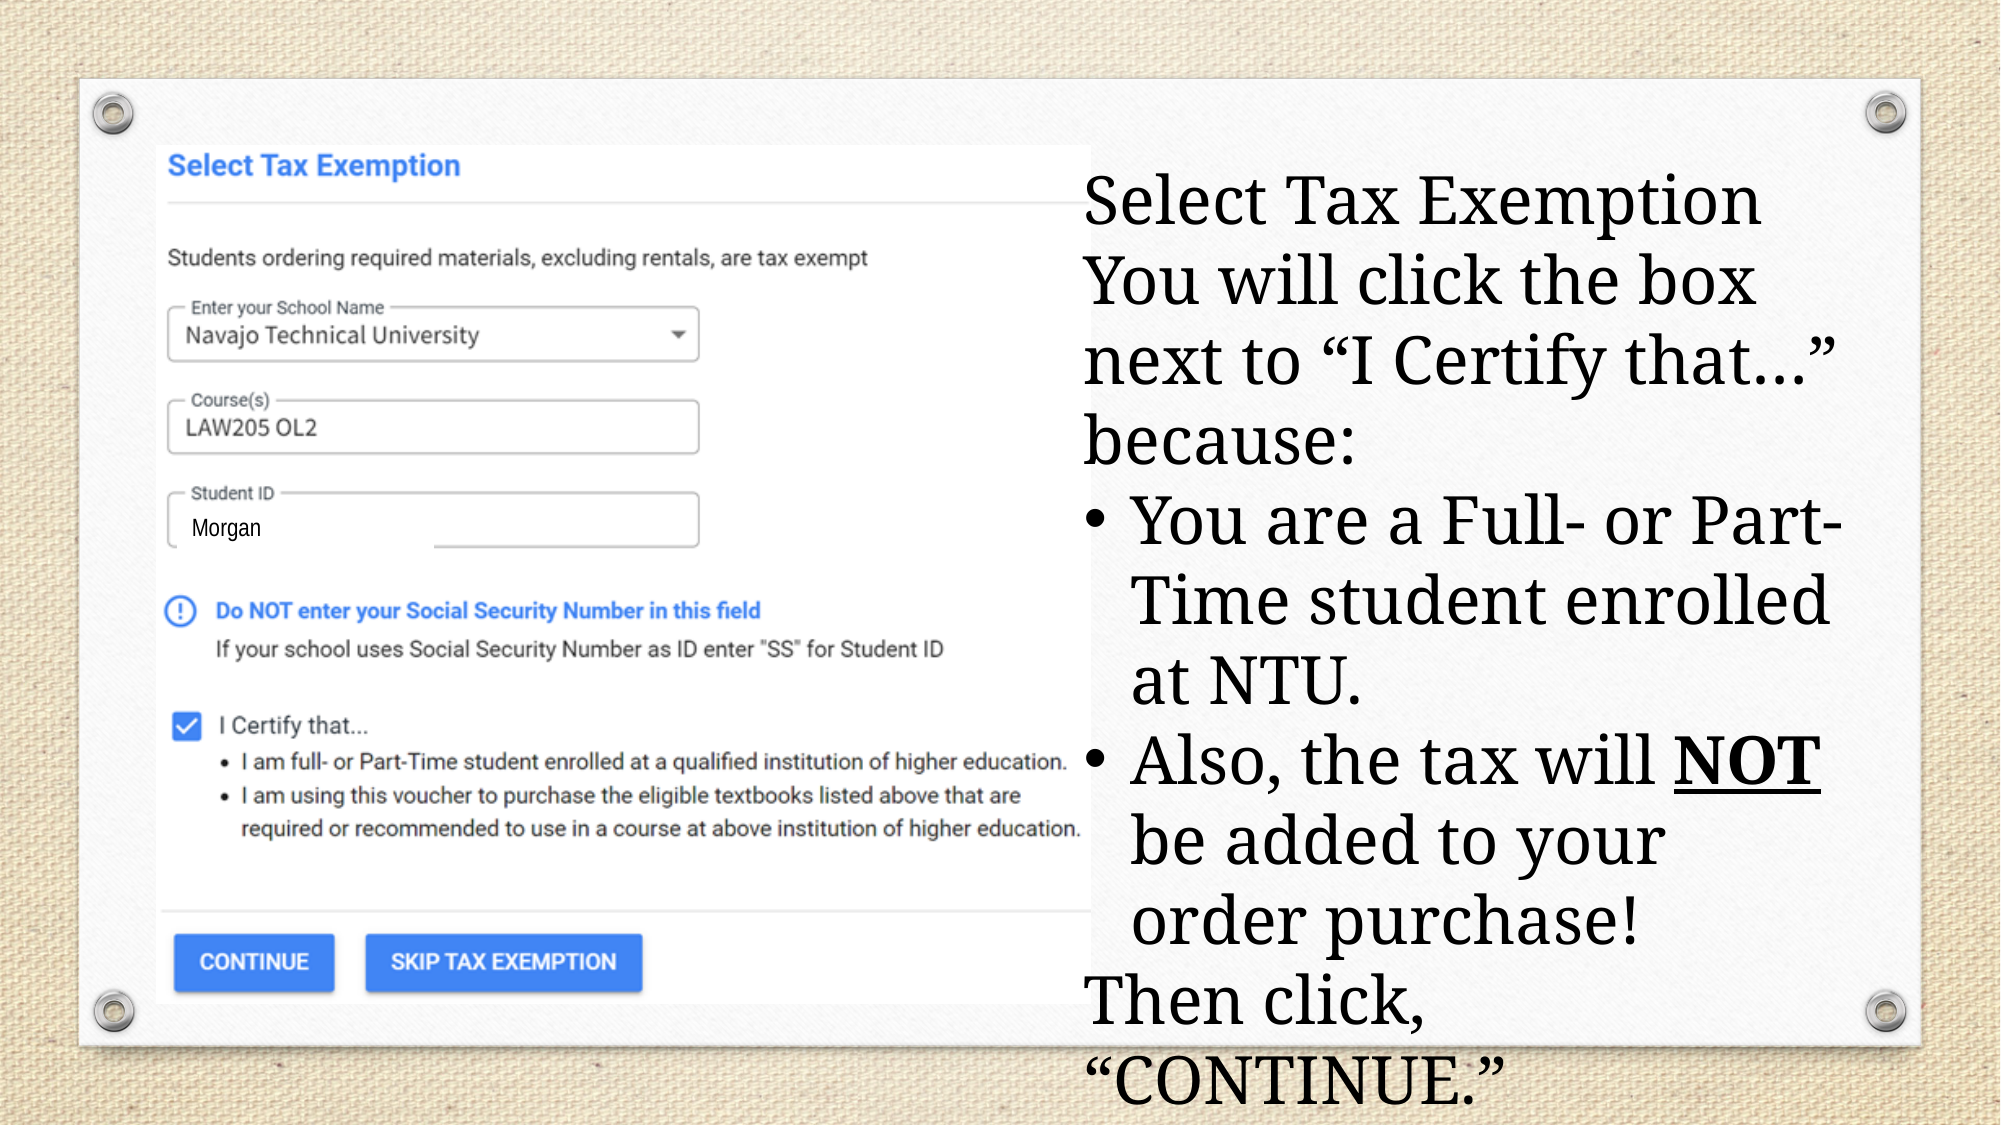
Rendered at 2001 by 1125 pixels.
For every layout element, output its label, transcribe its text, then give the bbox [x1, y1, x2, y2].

picture [0, 0, 2001, 1125]
text_box Select Tax Exemption You will click the box next to “I Certify that…” because: You are a Full- or Part-Time student enrolled at NTU. Also, the tax will NOT be added to your order purchase! Then click, “CONTINUE.” [1068, 150, 1865, 1125]
